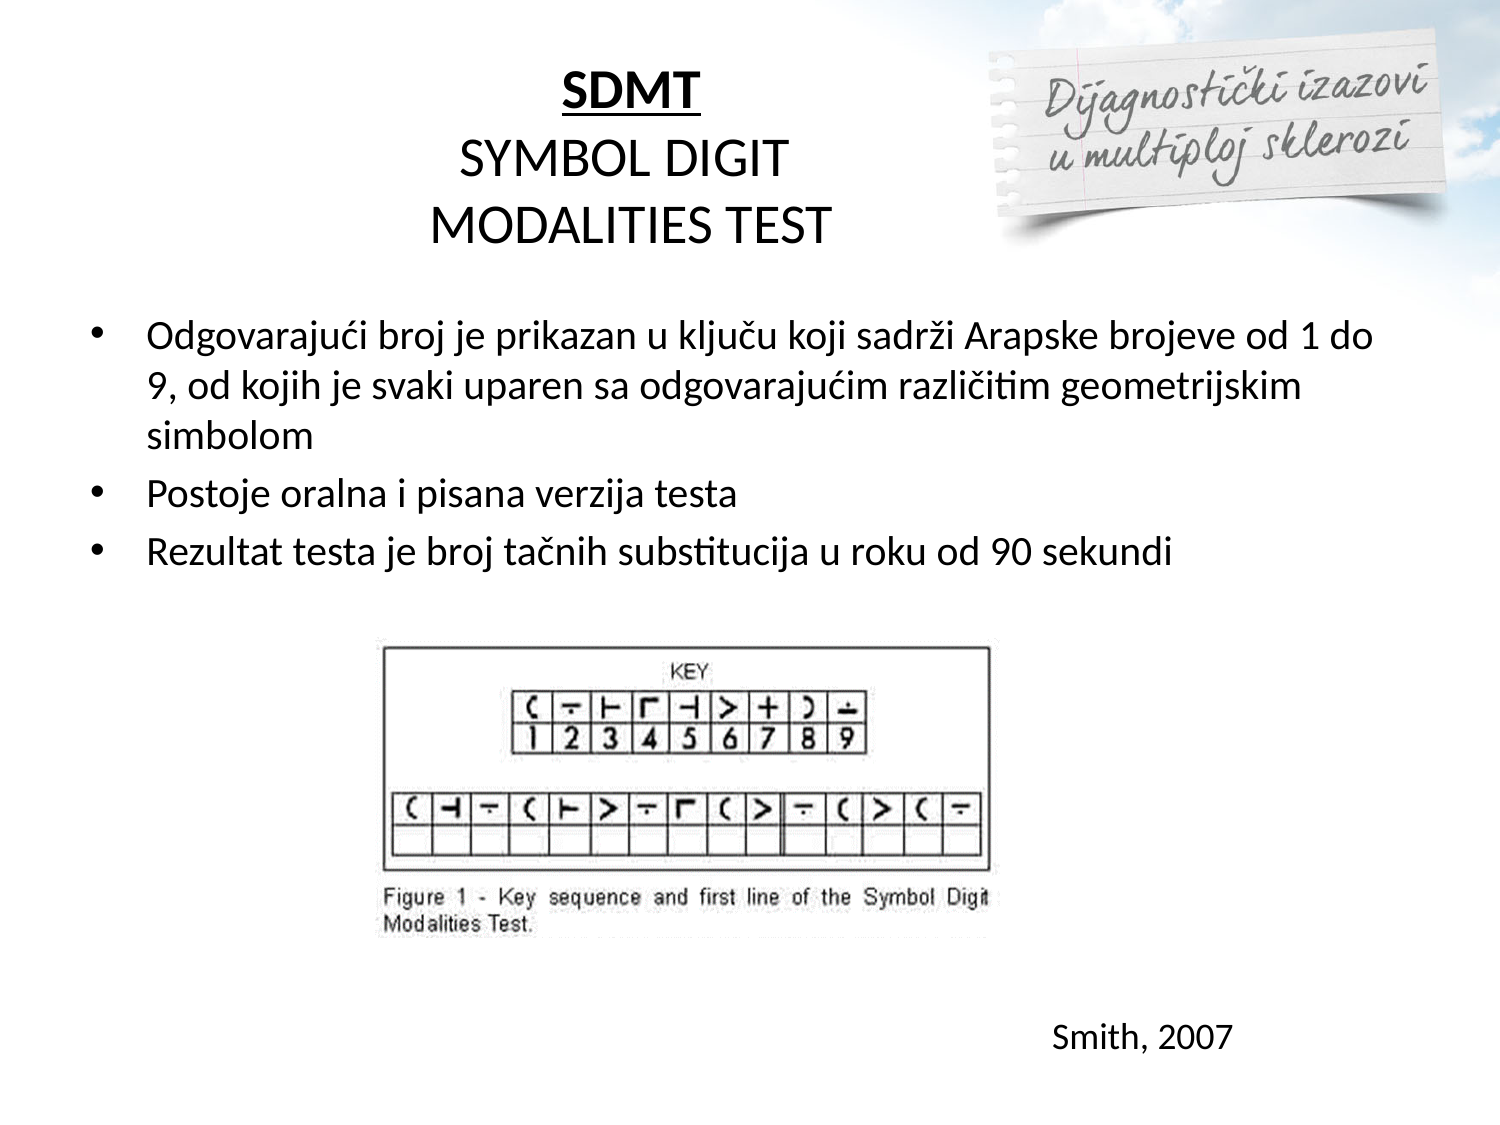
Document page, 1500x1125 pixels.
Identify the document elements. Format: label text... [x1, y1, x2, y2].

text_box Smith, 2007 [1037, 1004, 1338, 1065]
title SDMT SYMBOL DIGIT MODALITIES TEST [74, 44, 1188, 263]
list Odgovarajući broj je prikazan u ključu koji sadrži Arapske brojeve od 1 do 9, od kojih je svaki uparen sa odgovarajućim različitim geometrijskim simbolom Postoje oralna i pisana verzija testa Rezultat testa je broj tačnih substitucija u roku od 90 sekundi [74, 299, 1426, 1006]
picture [0, 0, 1500, 1125]
